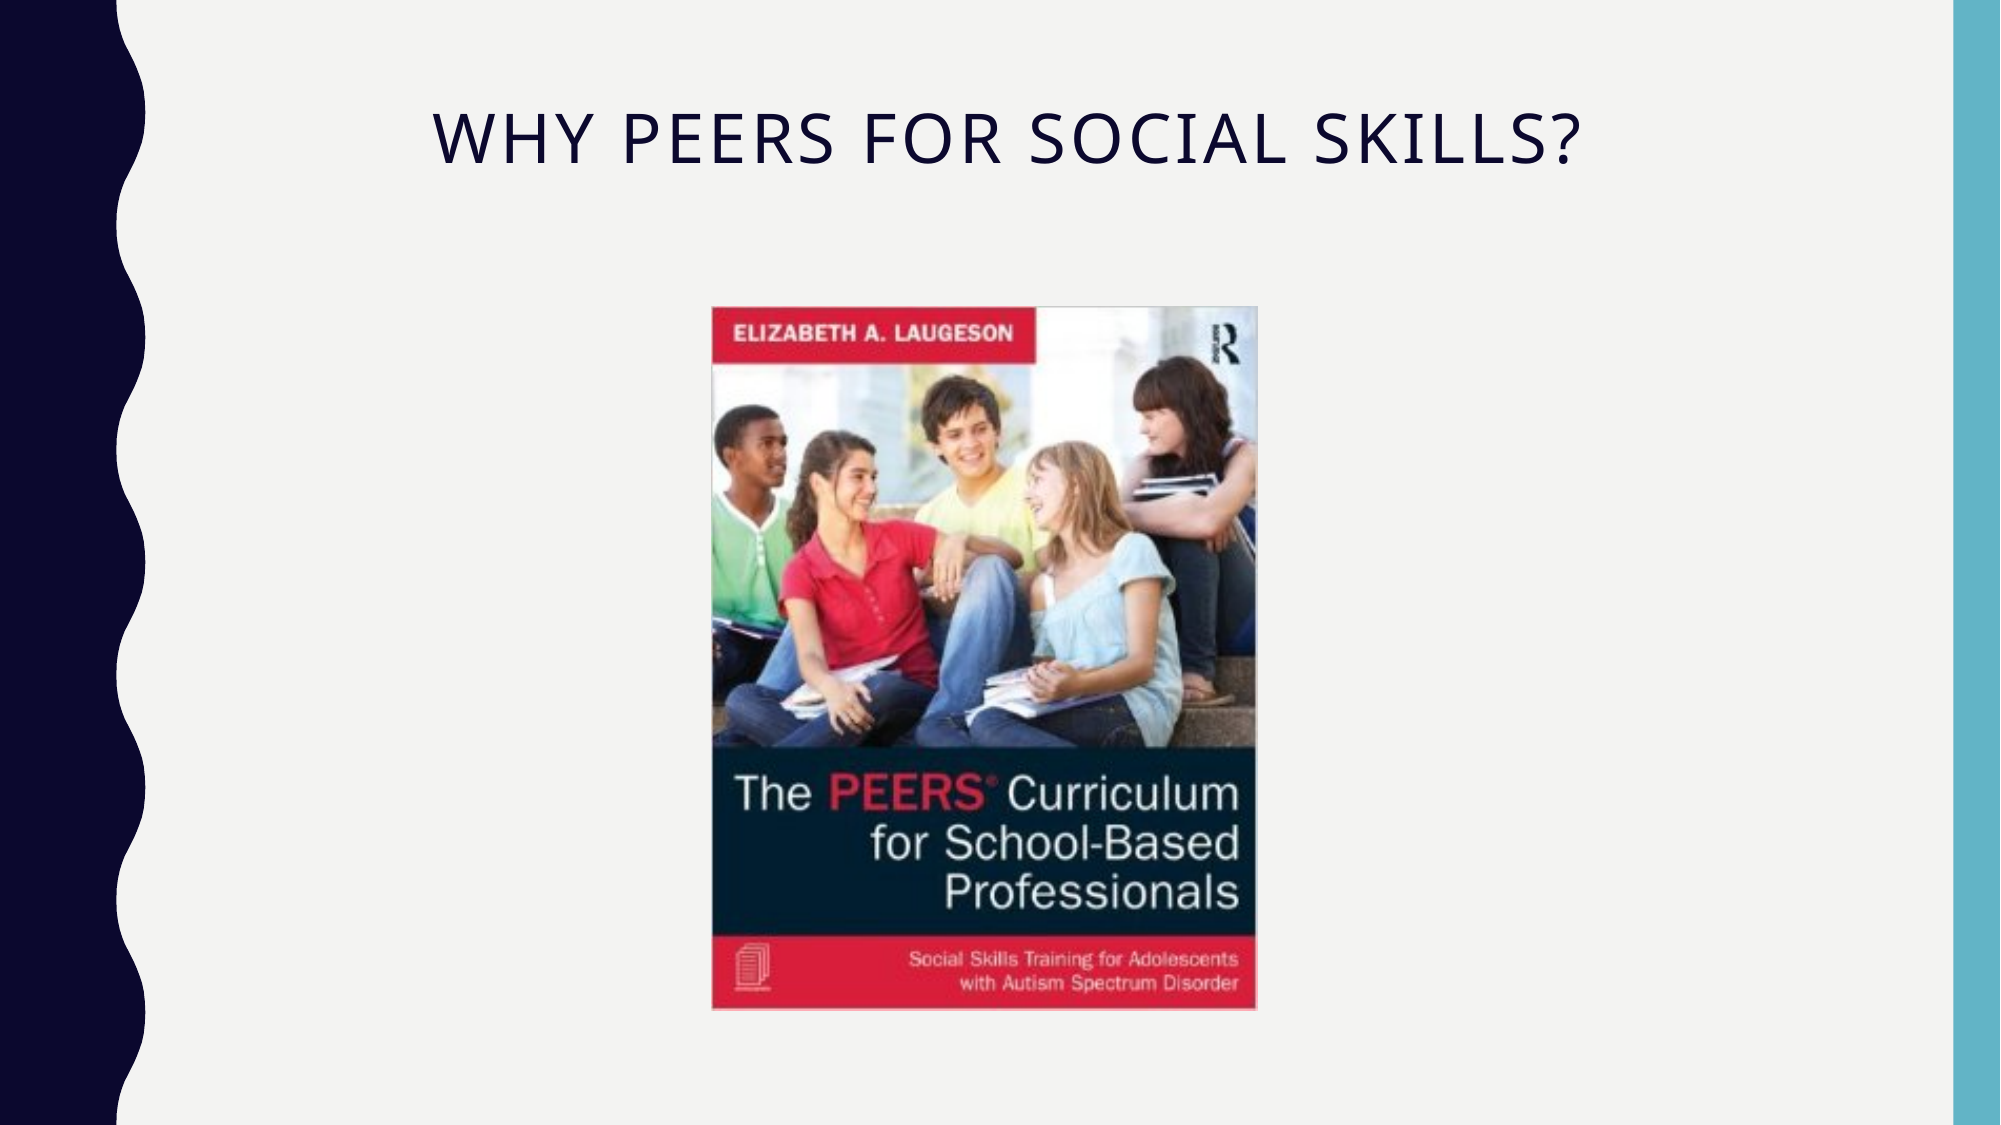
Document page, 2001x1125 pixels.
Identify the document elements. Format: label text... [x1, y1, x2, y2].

title Why PEERS for Social Skills? [276, 87, 1627, 250]
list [393, 306, 1576, 1011]
